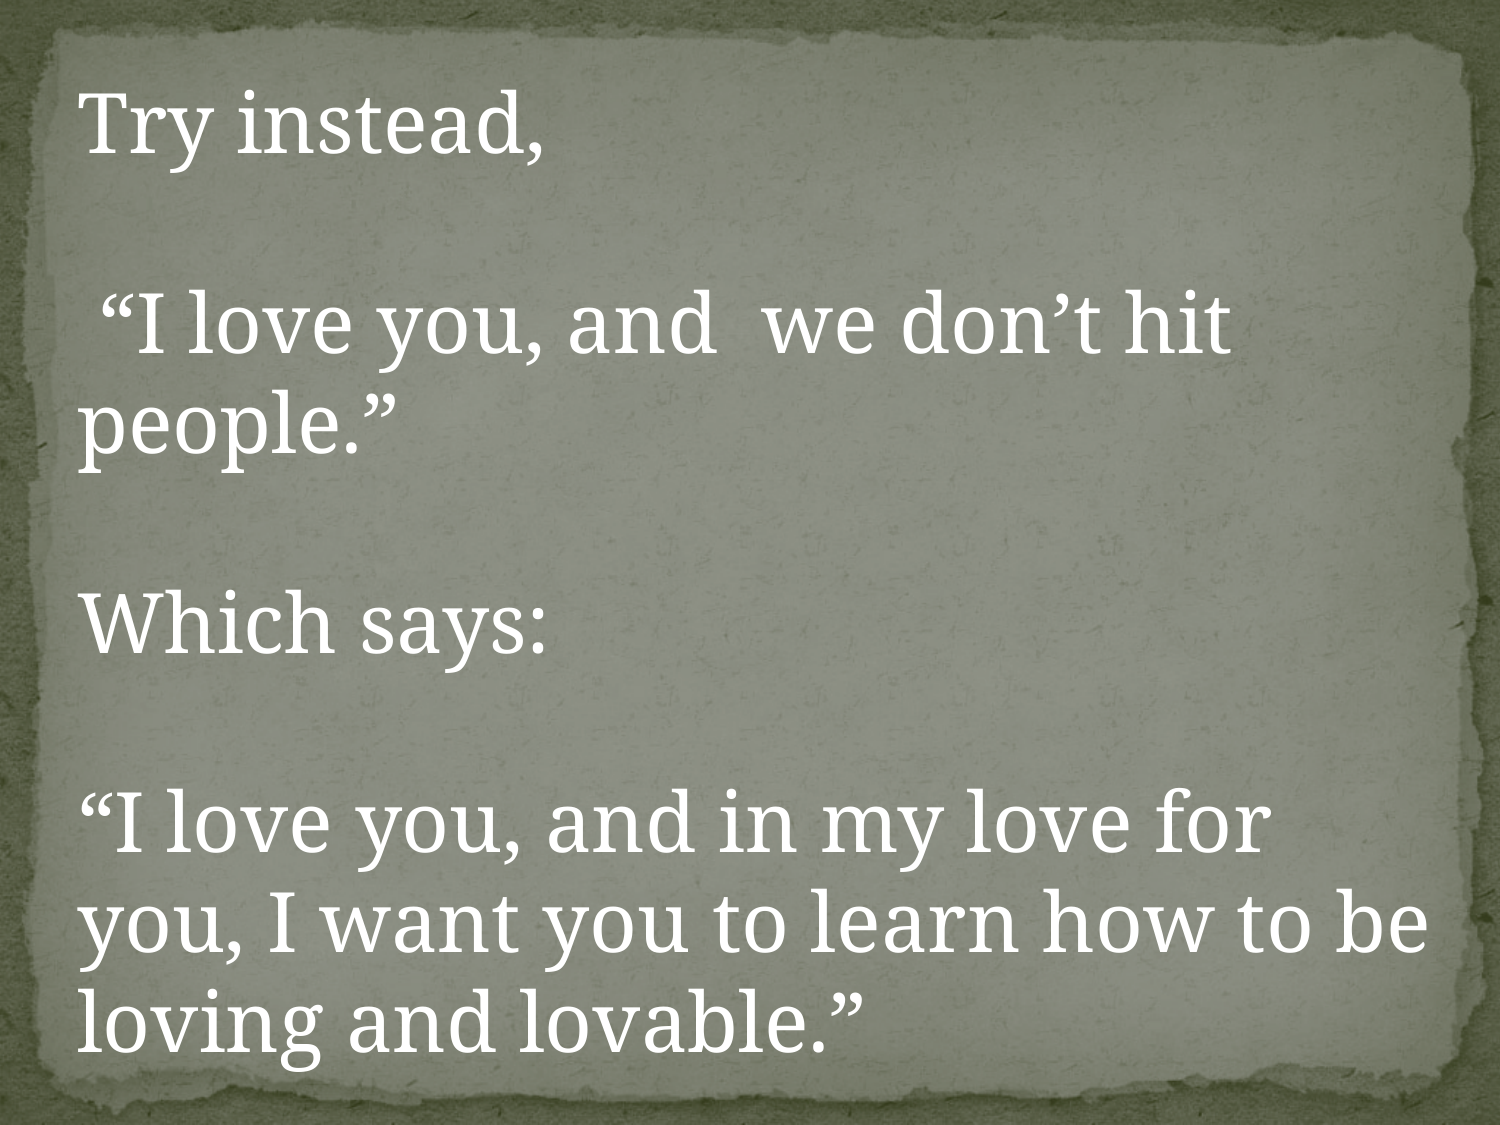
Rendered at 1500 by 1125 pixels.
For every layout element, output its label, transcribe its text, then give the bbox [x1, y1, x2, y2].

text_box Try instead, “I love you, and we don’t hit people.” Which says: “I love you, and in my love for you, I want you to learn how to be loving and lovable.” [62, 62, 1450, 1077]
